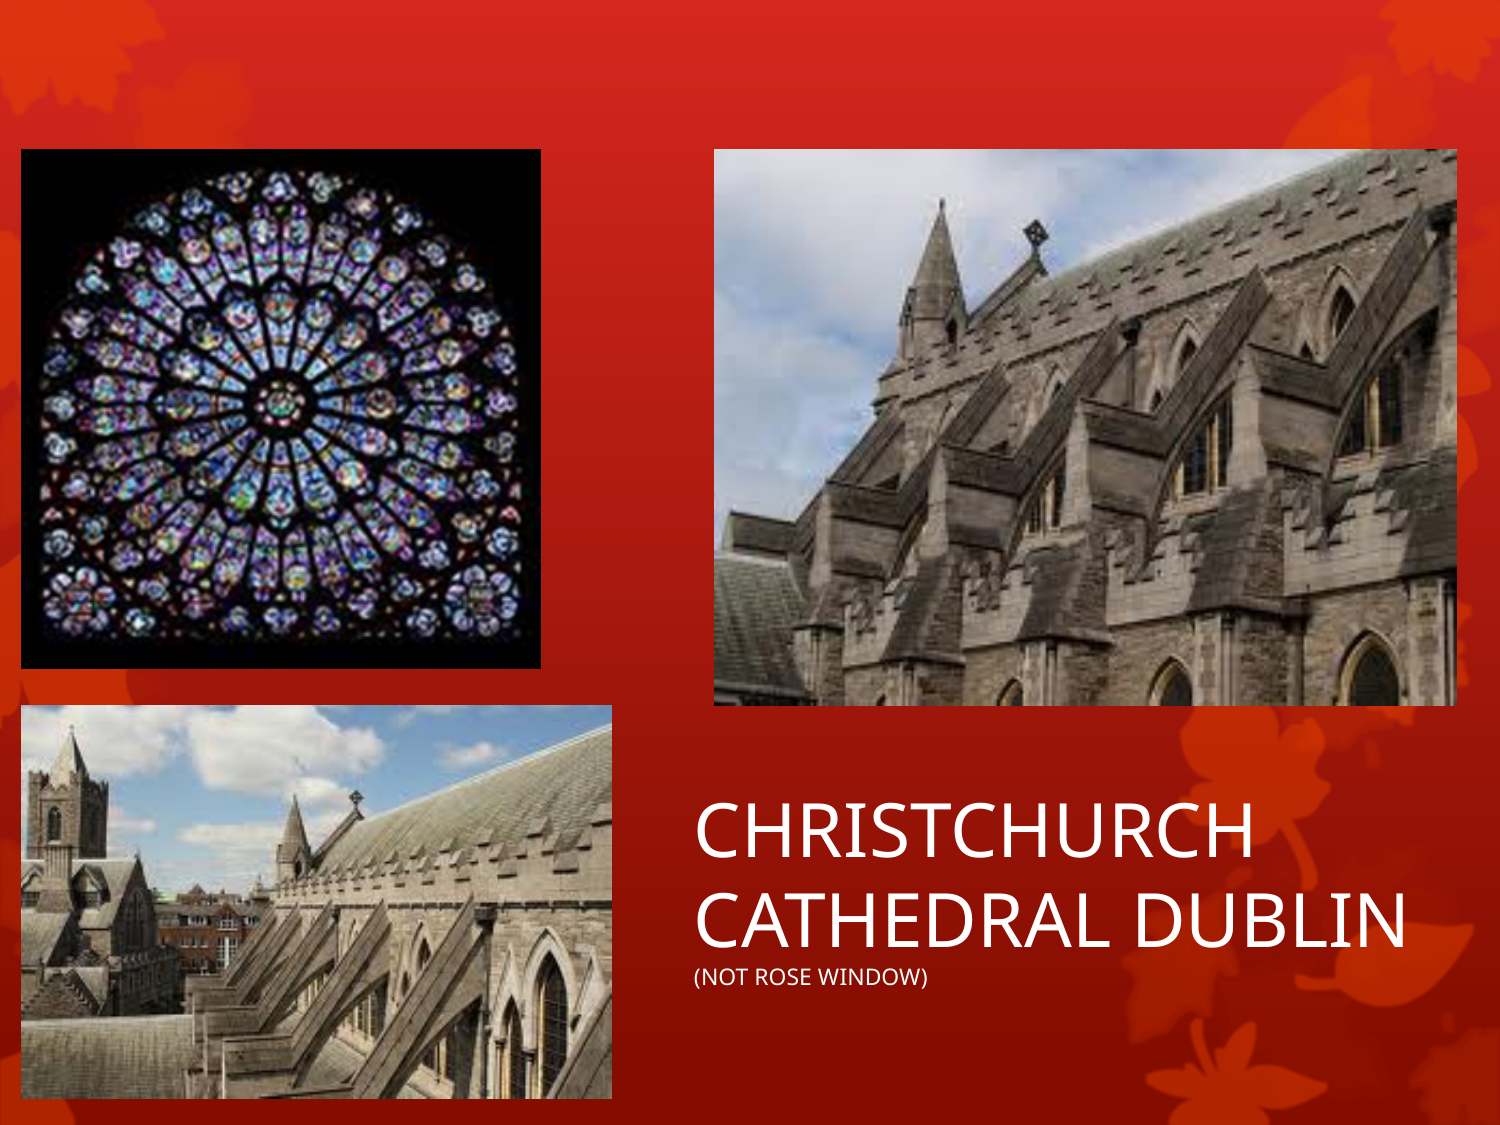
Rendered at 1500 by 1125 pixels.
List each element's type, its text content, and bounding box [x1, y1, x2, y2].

picture [21, 149, 542, 670]
text_box CHRISTCHURCH CATHEDRAL DUBLIN (NOT ROSE WINDOW) [679, 775, 1457, 998]
picture [714, 149, 1458, 707]
picture [21, 705, 612, 1099]
